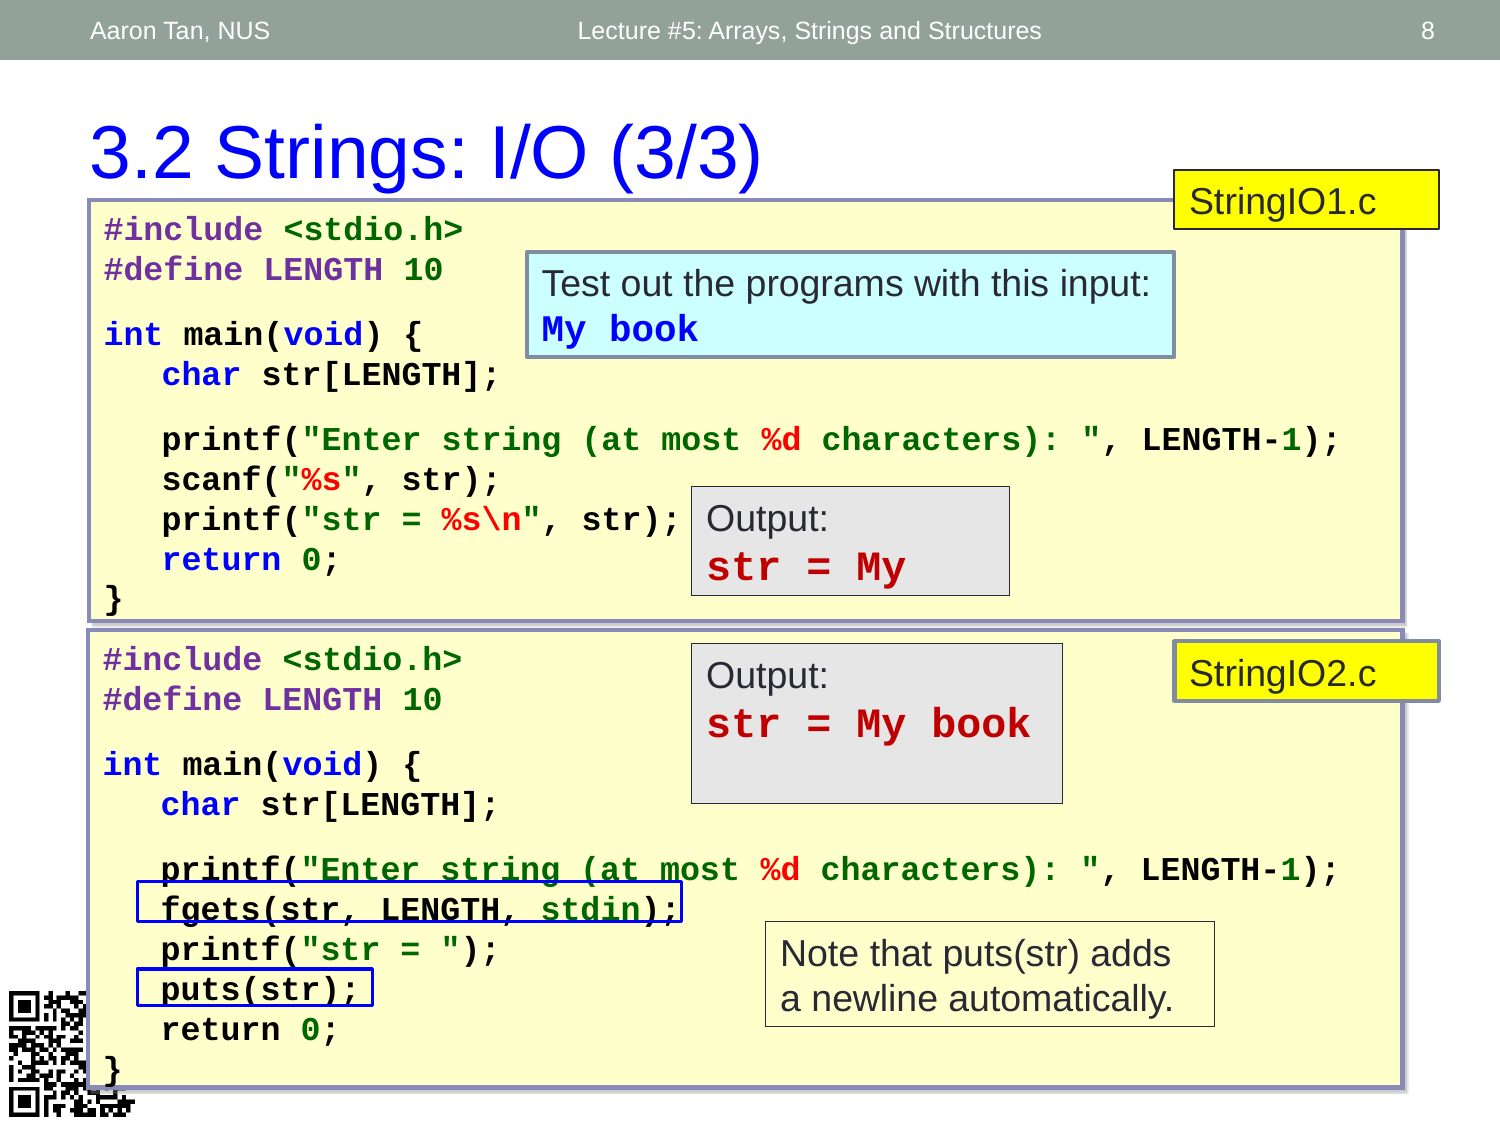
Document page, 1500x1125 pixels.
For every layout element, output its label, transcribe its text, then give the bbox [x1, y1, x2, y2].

text_box 3.2 Strings: I/O (3/3) [75, 96, 1450, 202]
picture [0, 982, 143, 1125]
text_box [136, 881, 683, 1006]
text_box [88, 169, 1440, 622]
footer Lecture #5: Arrays, Strings and Structures [562, 3, 1238, 57]
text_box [87, 629, 1439, 1088]
slide_number Aaron Tan, NUS [75, 3, 550, 57]
slide_number 8 [1308, 3, 1450, 57]
